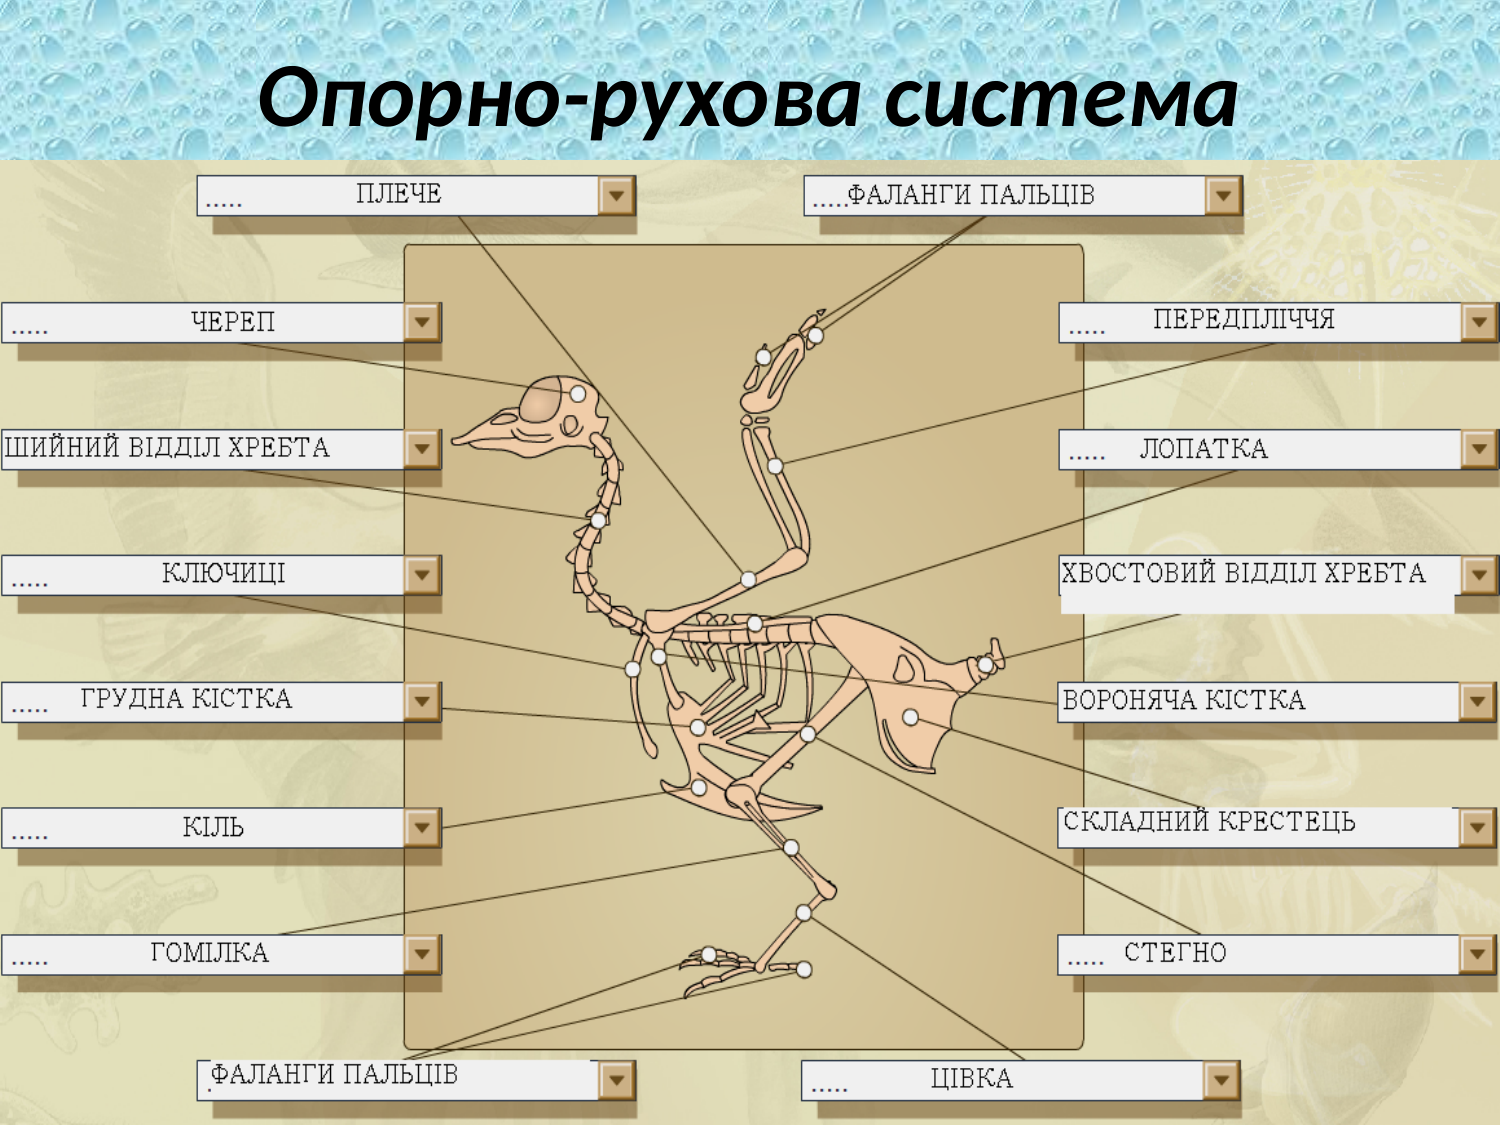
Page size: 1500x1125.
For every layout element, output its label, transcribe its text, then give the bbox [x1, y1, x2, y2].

picture [0, 0, 1500, 1125]
title Опорно-рухова система [112, 19, 1388, 159]
